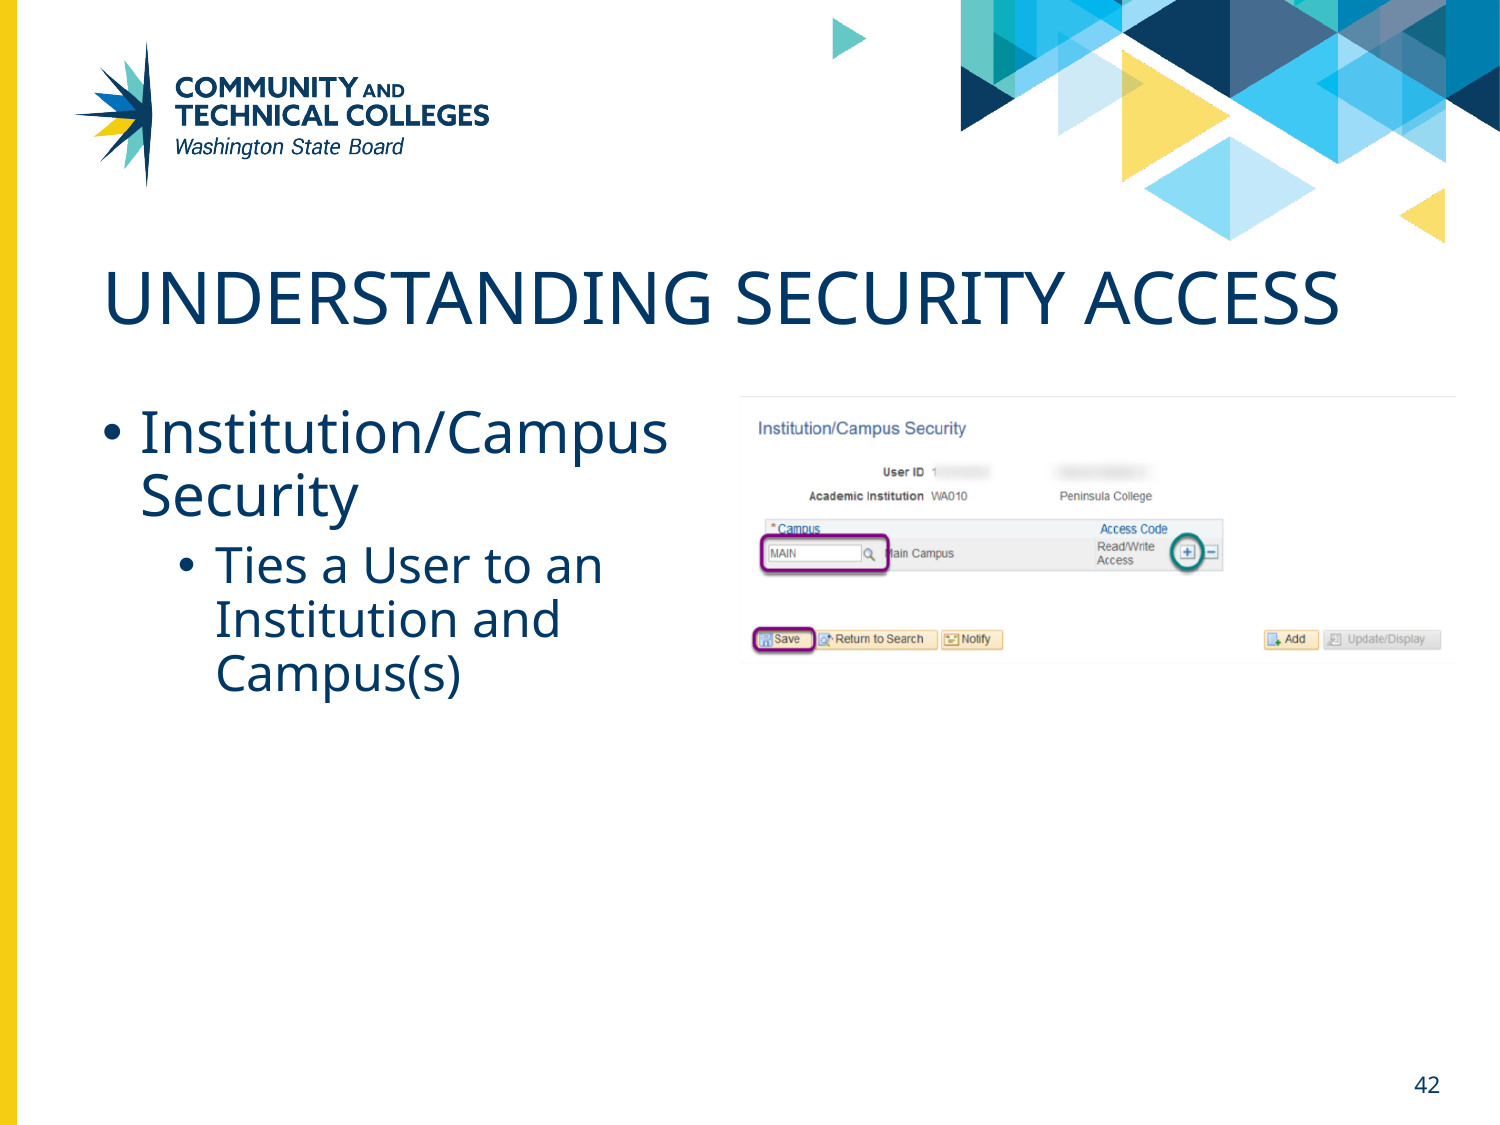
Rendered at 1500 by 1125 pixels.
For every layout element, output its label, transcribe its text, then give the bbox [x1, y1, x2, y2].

title Understanding security access [88, 254, 1456, 385]
list Institution/Campus Security Ties a User to an Institution and Campus(s) [88, 396, 741, 1013]
picture [740, 396, 1456, 664]
picture [17, 25, 557, 228]
picture [832, 0, 1500, 243]
slide_number 42 [1378, 1063, 1456, 1103]
